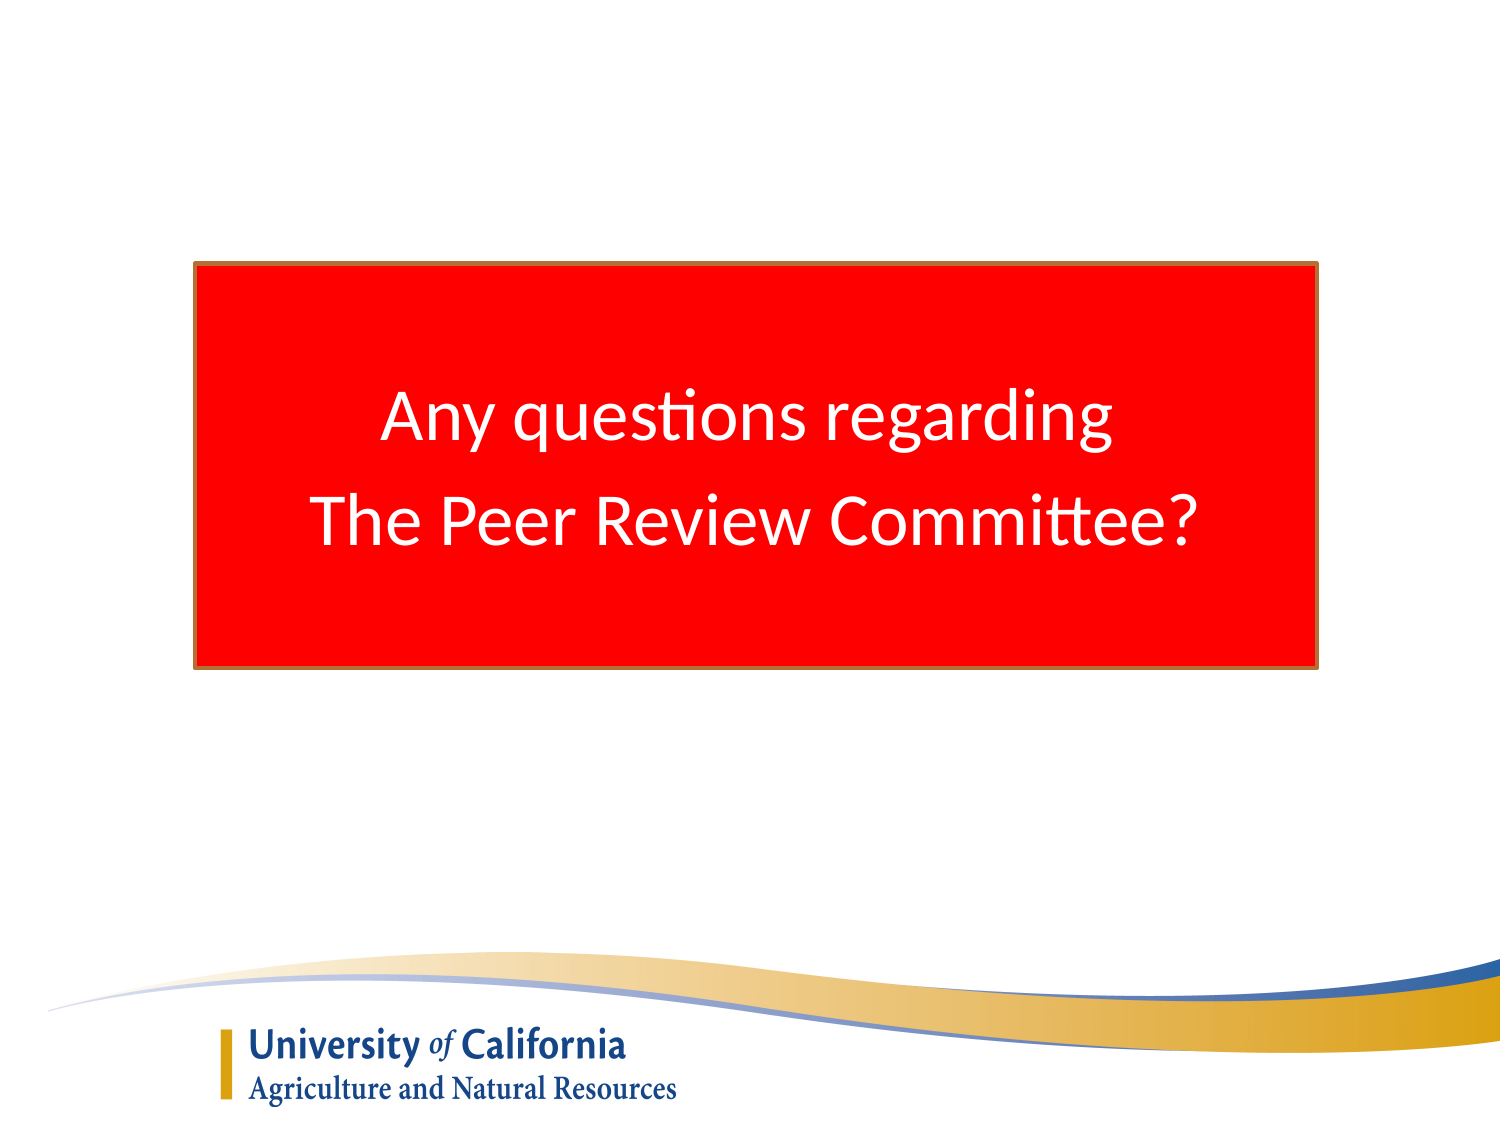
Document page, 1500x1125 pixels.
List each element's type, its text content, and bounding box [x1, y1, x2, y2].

picture [48, 952, 1500, 1107]
list Any questions regarding The Peer Review Committee? [193, 261, 1319, 670]
